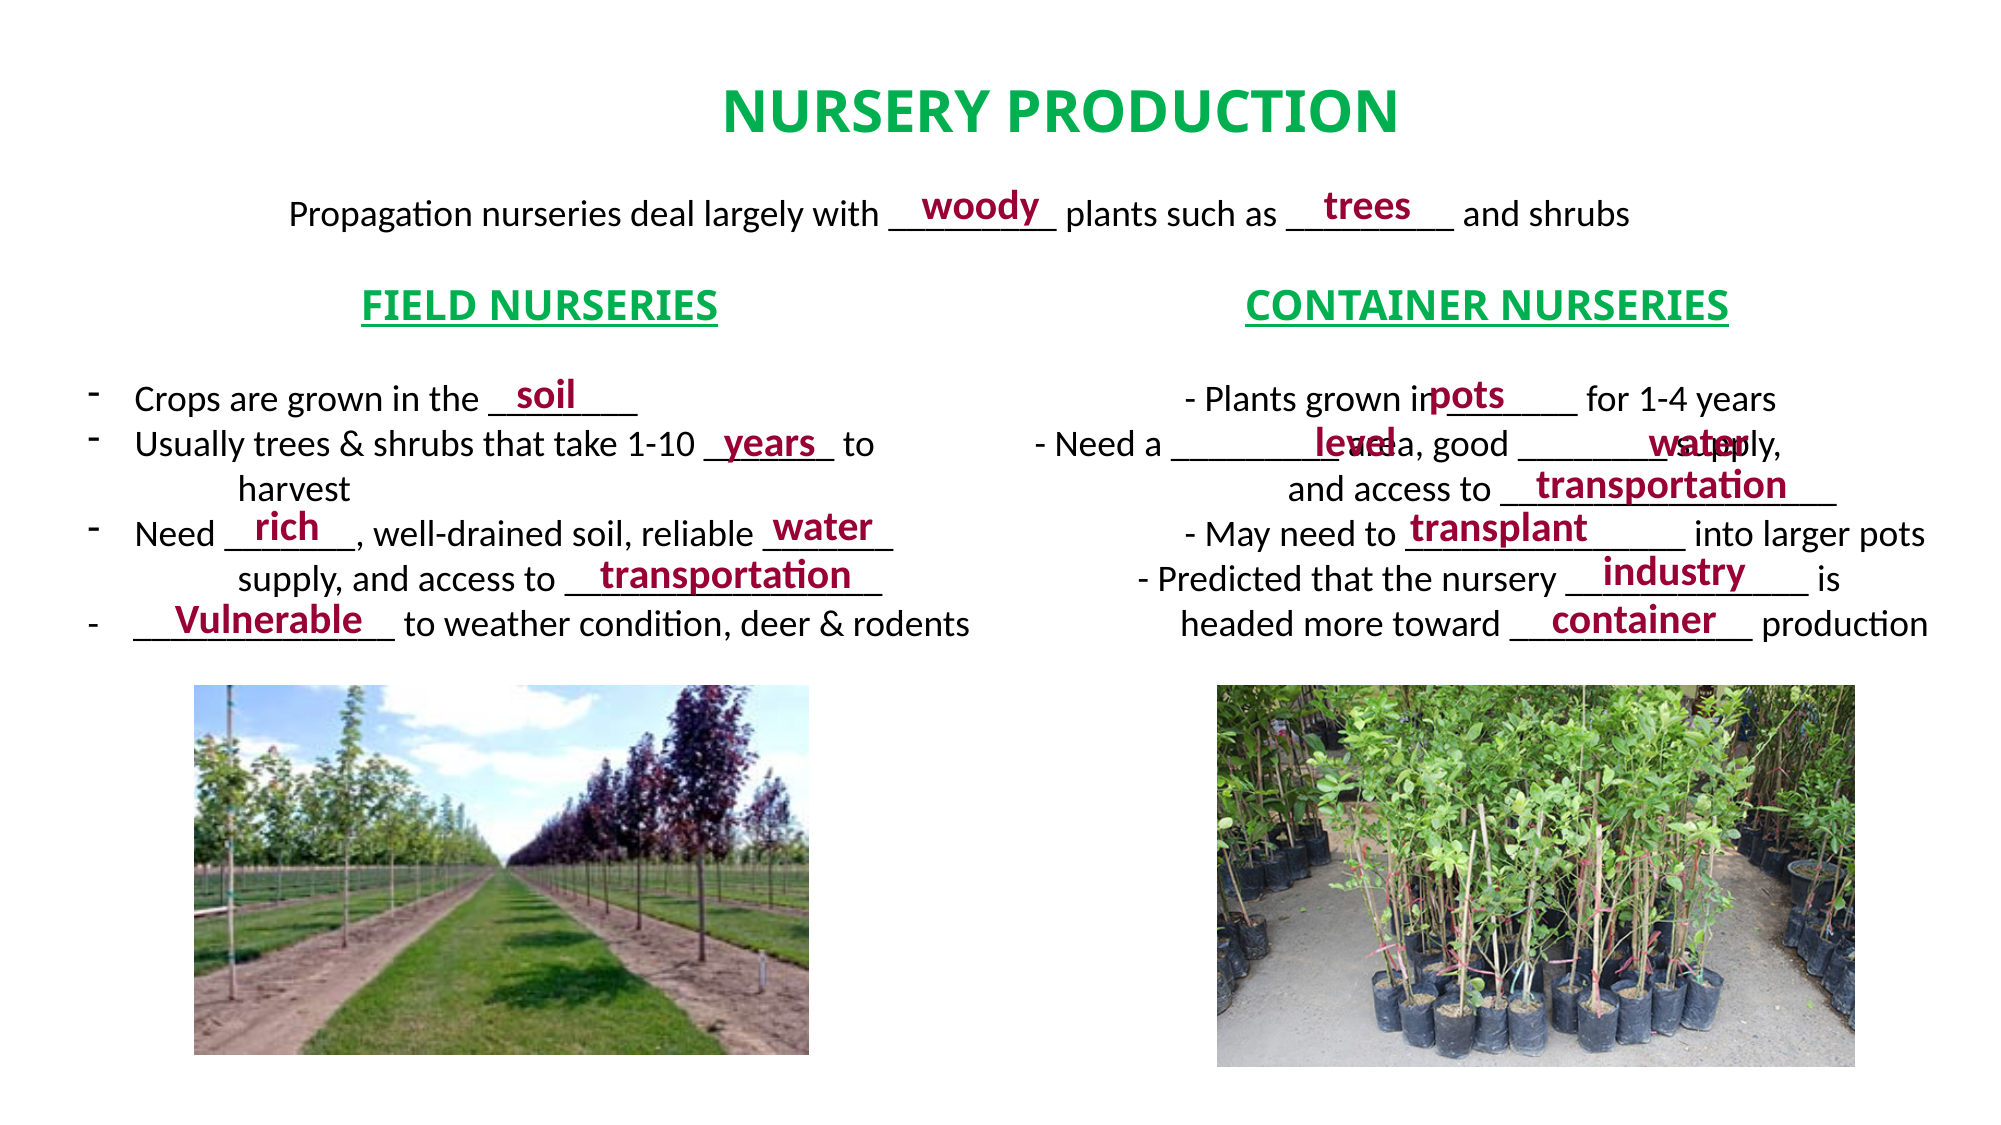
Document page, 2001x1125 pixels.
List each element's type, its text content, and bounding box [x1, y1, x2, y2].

text_box water [757, 491, 889, 557]
text_box transportation [1521, 449, 1803, 515]
picture [1217, 685, 1856, 1067]
text_box soil [501, 359, 592, 425]
text_box trees [1308, 170, 1427, 236]
picture [194, 685, 809, 1055]
text_box years [709, 406, 831, 472]
text_box pots [1413, 359, 1520, 425]
text_box NURSERY PRODUCTION Propagation nurseries deal largely with _________ plants such as _________ and shrubs FIELD NURSERIES CONTAINER NURSERIES Crops are grown in the ________ - Plants grown in _______ for 1-4 years Usually trees & shrubs that take 1-10 _______ to - Need a _________ area, good ________ supply, harvest and access to __________________ Need _______, well-drained soil, reliable _______ - May need to _______________ into larger pots supply, and access to _________________ - Predicted that the nursery _____________ is - ______________ to weather condition, deer & rodents headed more toward _____________ production [72, 66, 1955, 652]
text_box transportation [585, 539, 867, 604]
text_box rich [240, 491, 335, 557]
text_box industry [1588, 536, 1762, 601]
text_box container [1537, 584, 1732, 650]
text_box woody [906, 170, 1055, 236]
text_box level [1300, 406, 1412, 472]
text_box water [1633, 406, 1765, 449]
text_box transplant [1395, 492, 1604, 558]
text_box Vulnerable [160, 584, 378, 650]
